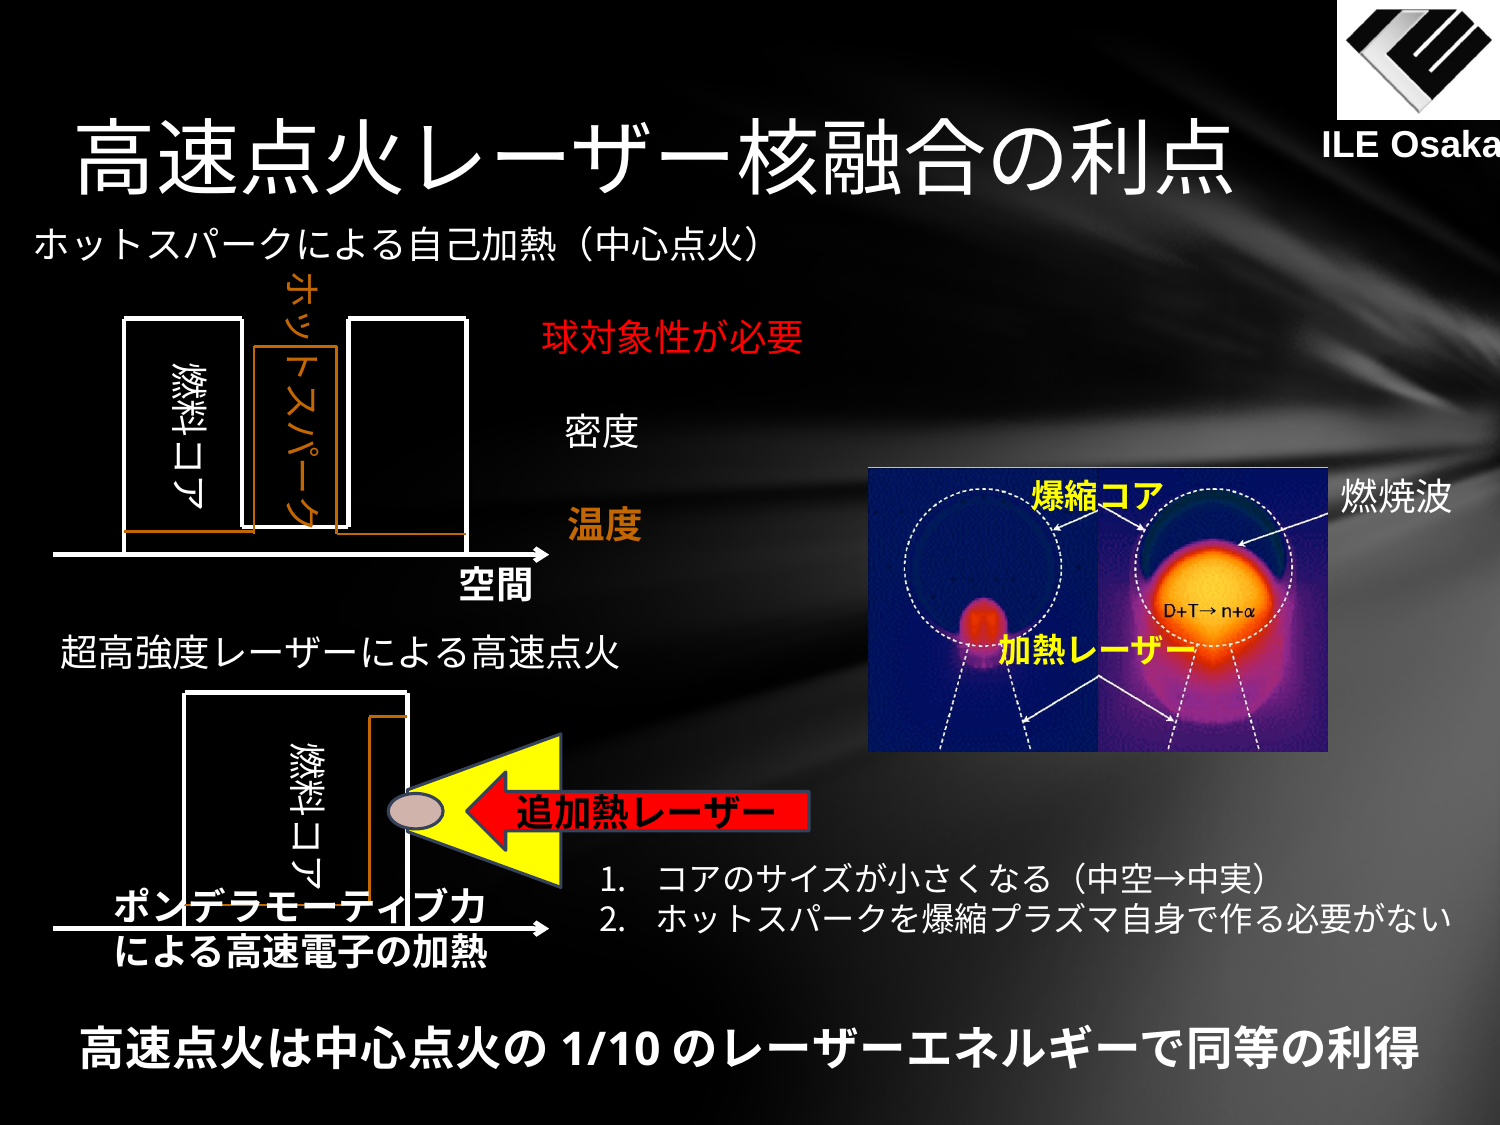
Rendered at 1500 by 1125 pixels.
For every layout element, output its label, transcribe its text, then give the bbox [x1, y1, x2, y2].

title 高速点火レーザー核融合の利点 [57, 37, 1318, 213]
text_box ILE Osaka [1305, 112, 1500, 173]
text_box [52, 255, 659, 615]
text_box 燃焼波 [1326, 465, 1469, 526]
picture [1337, 0, 1500, 120]
text_box 超高強度レーザーによる高速点火 [45, 621, 636, 682]
picture [867, 467, 1328, 752]
text_box ホットスパークによる自己加熱（中心点火） [18, 213, 797, 273]
list 高速点火は中心点火の1/10のレーザーエネルギーで同等の利得 [0, 1011, 1500, 1083]
text_box コアのサイズが小さくなる（中空→中実） ホットスパークを爆縮プラズマ自身で作る必要がない [815, 851, 1500, 946]
text_box 球対象性が必要 [664, 306, 820, 367]
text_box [52, 692, 810, 982]
